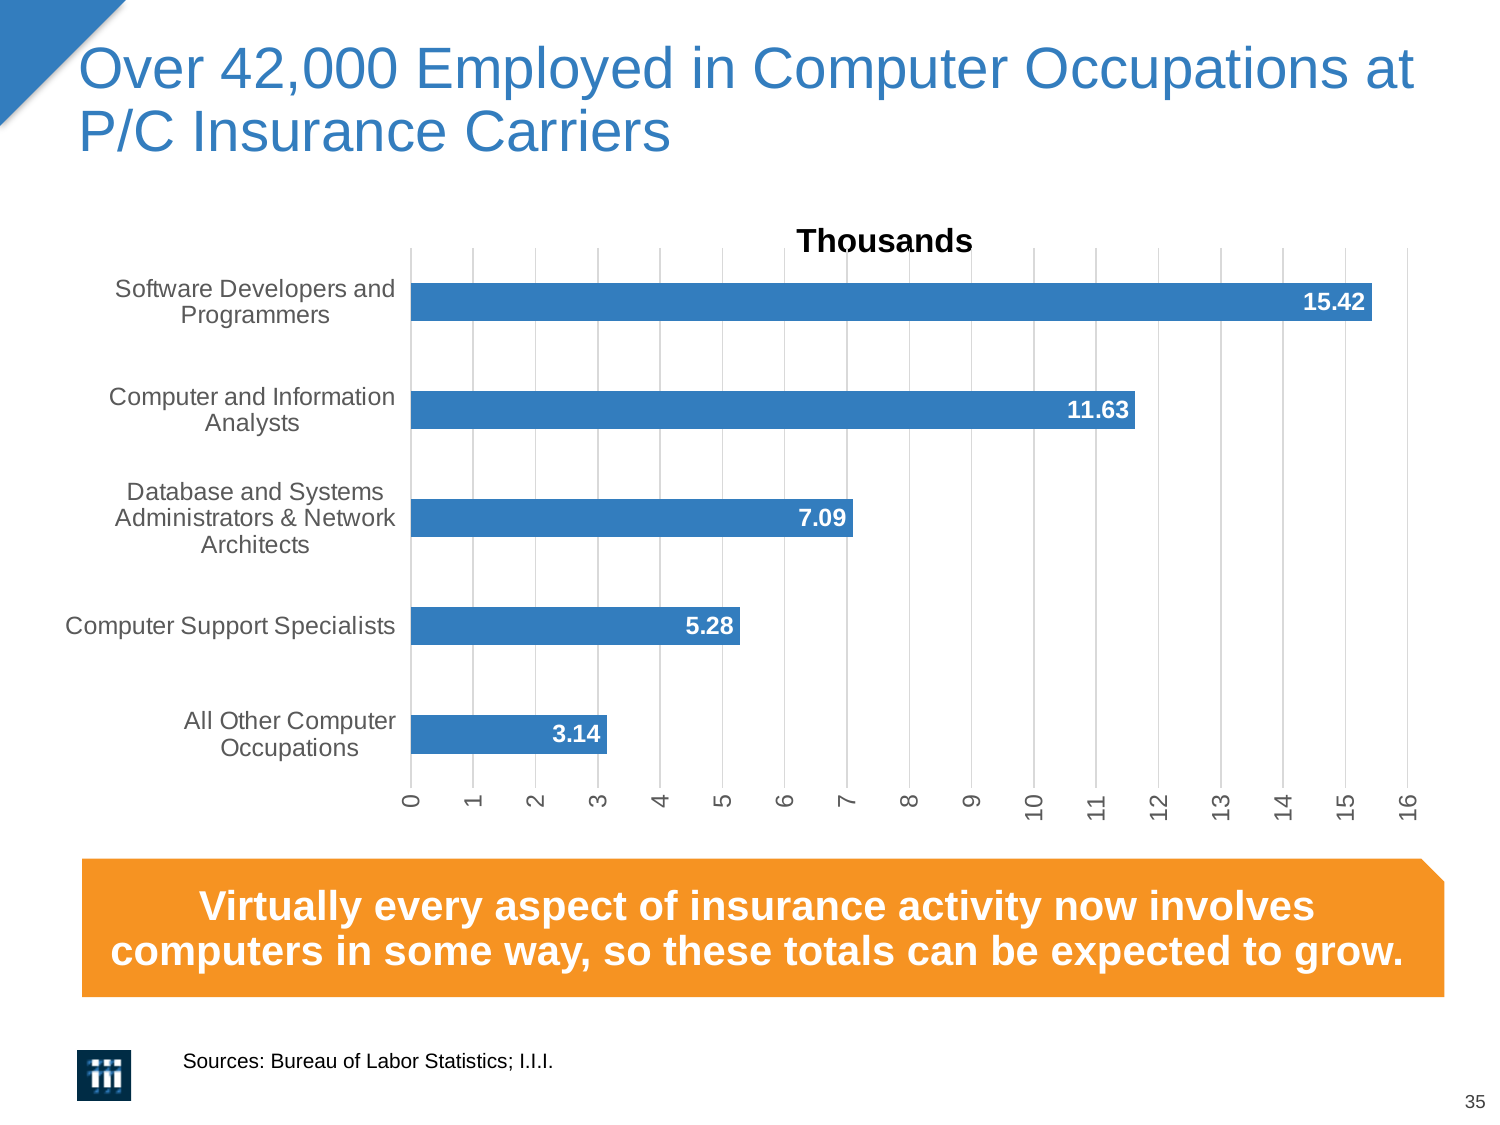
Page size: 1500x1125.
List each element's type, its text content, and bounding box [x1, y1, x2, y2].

title Over 42,000 Employed in Computer Occupations at P/C Insurance Carriers [63, 38, 1451, 172]
text_box Virtually every aspect of insurance activity now involves computers in some way, so these totals can be expected to grow. [82, 861, 1445, 998]
chart [62, 196, 1456, 853]
list Sources: Bureau of Labor Statistics; I.I.I. [183, 1035, 1443, 1073]
